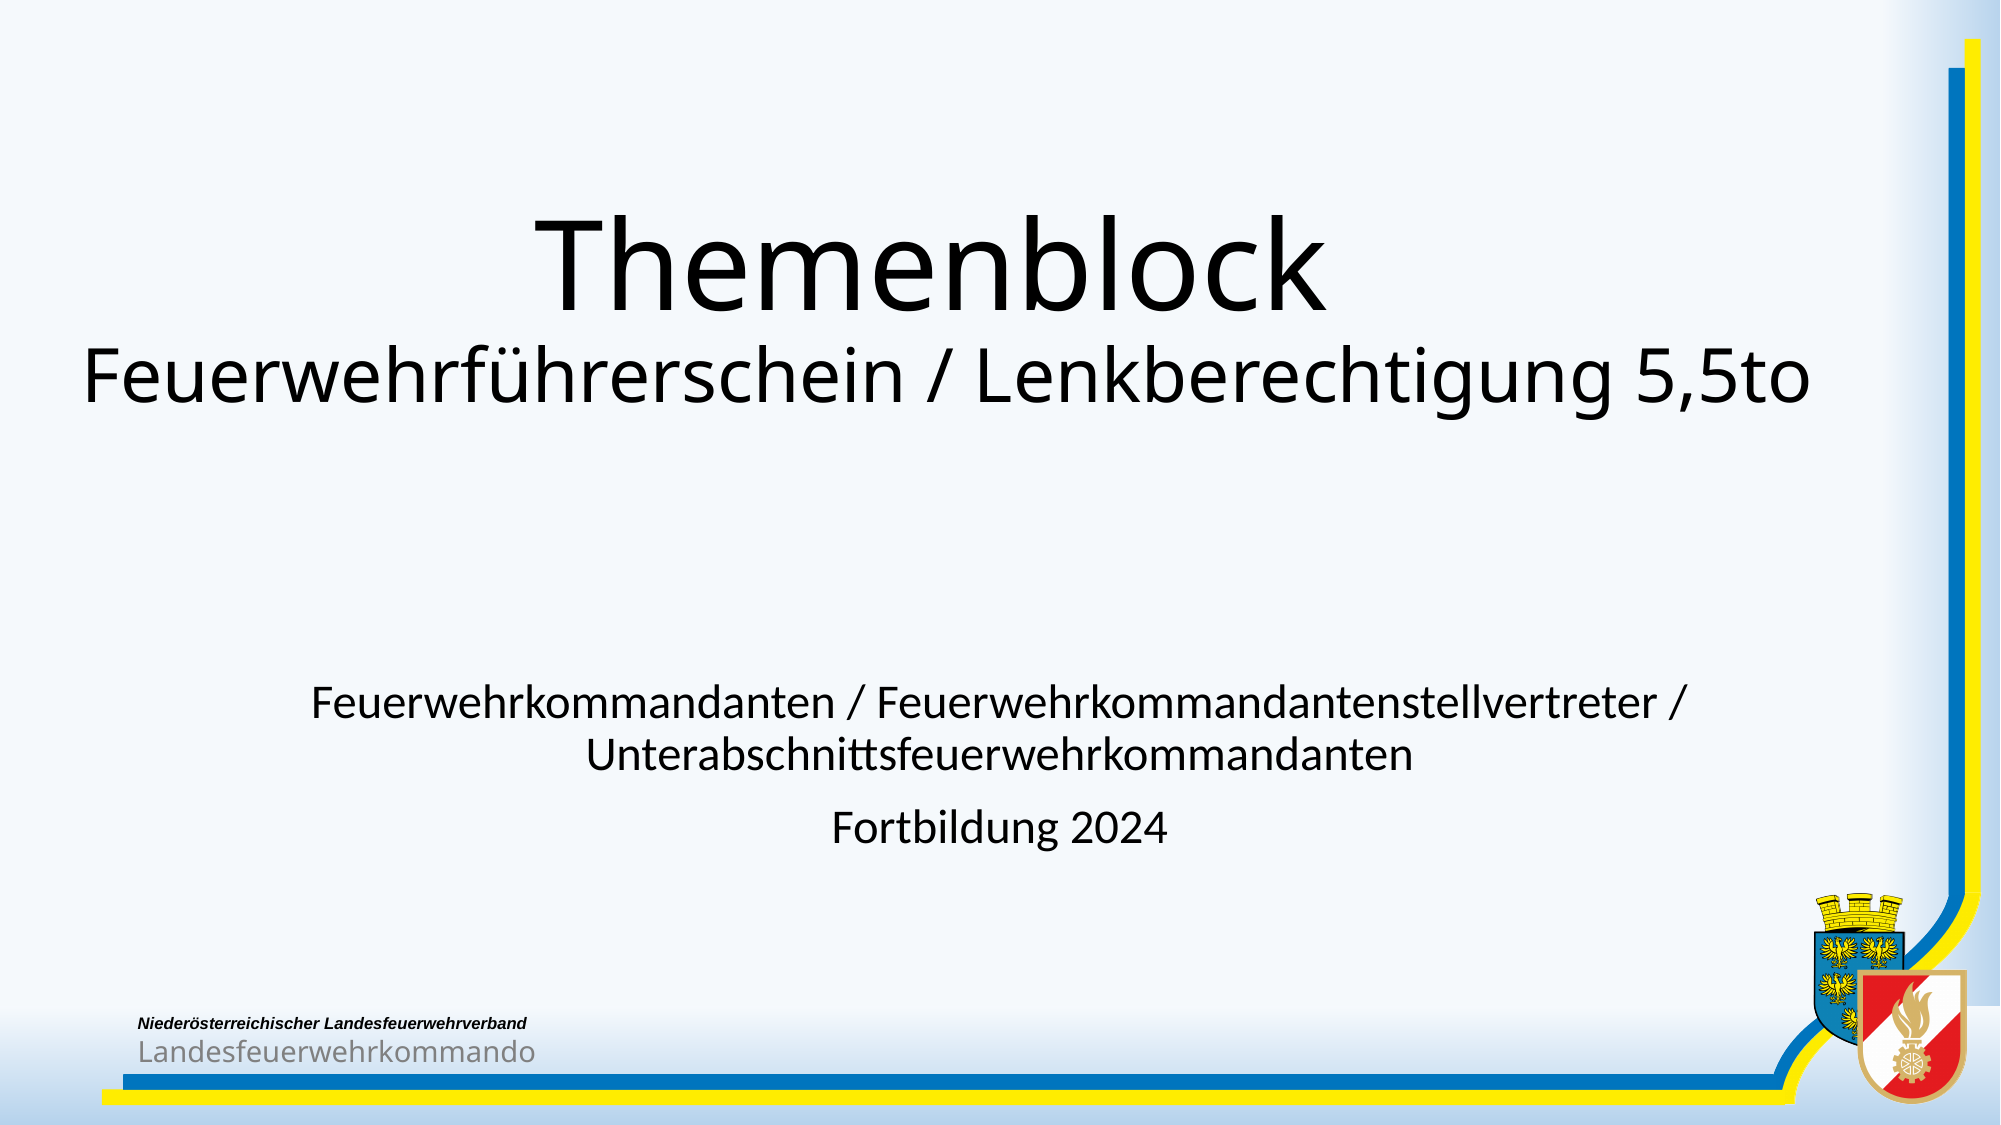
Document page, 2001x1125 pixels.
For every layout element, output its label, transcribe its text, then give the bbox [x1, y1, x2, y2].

subtitle Feuerwehrkommandanten / Feuerwehrkommandantenstellvertreter / Unterabschnittsfeuerwehrkommandanten Fortbildung 2024 [249, 590, 1750, 863]
title Themenblock Feuerwehrführerschein / Lenkberechtigung 5,5to [0, 184, 1896, 576]
picture [1760, 850, 1990, 1125]
